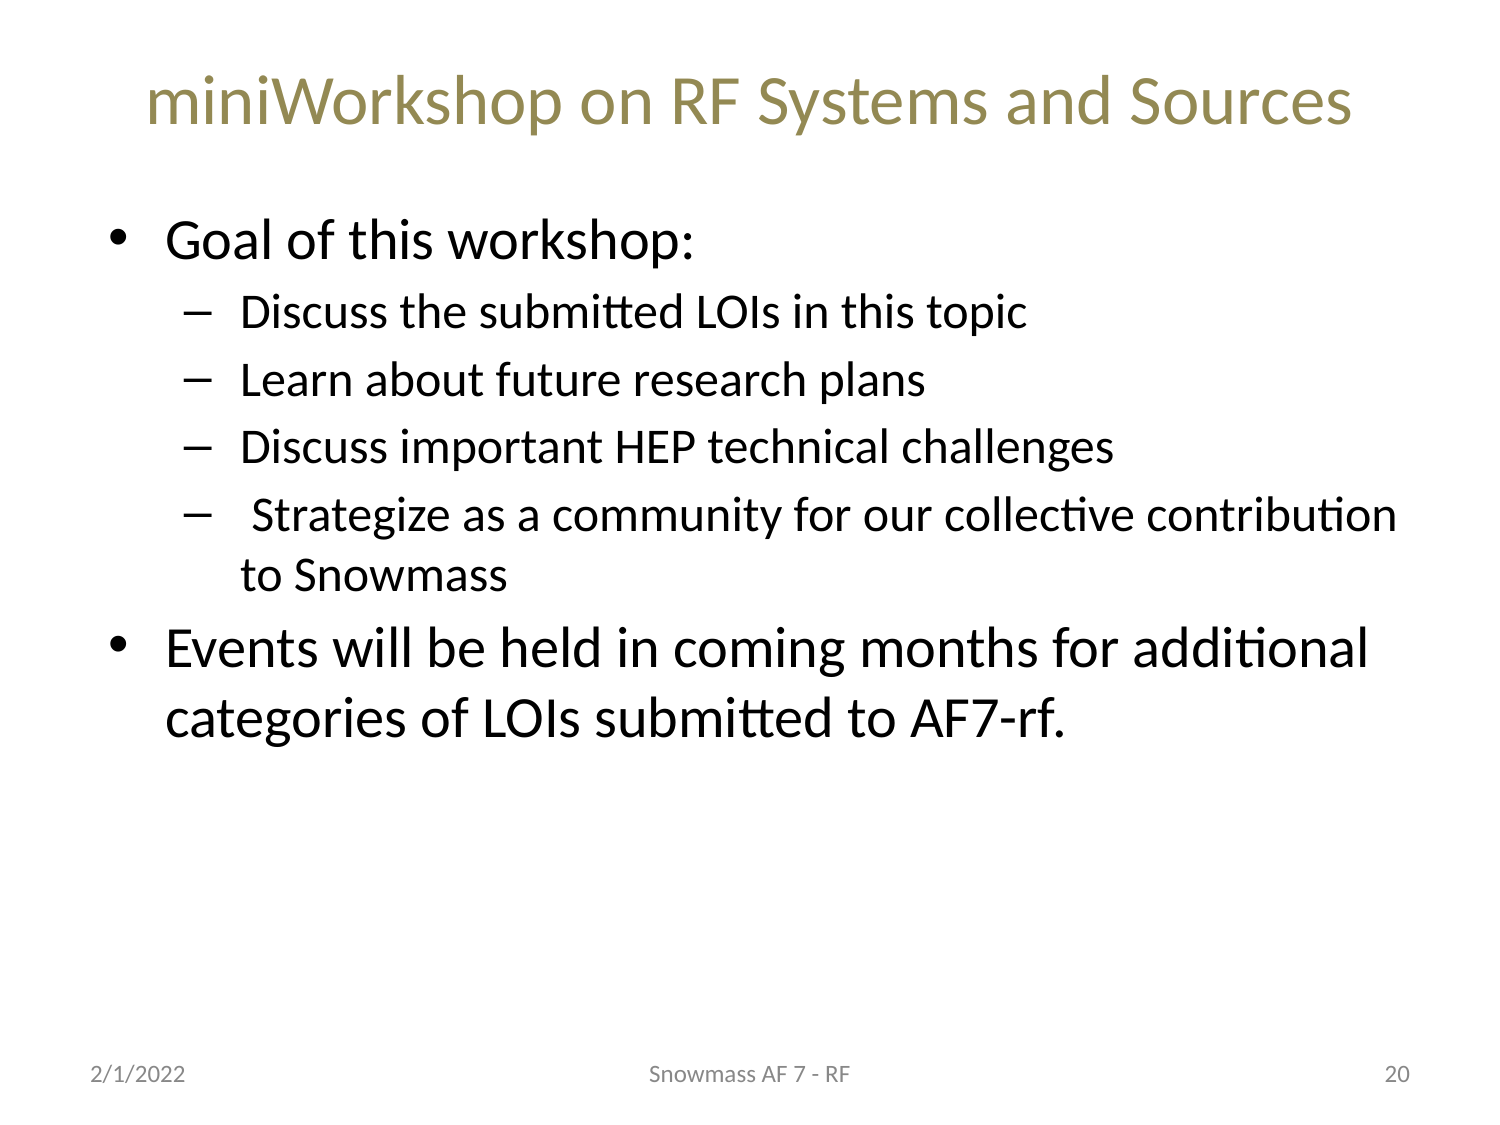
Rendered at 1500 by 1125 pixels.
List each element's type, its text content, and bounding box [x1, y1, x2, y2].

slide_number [75, 1042, 425, 1103]
slide_number 20 [1074, 1042, 1425, 1103]
footer Snowmass AF 7 - RF [512, 1042, 988, 1103]
list Goal of this workshop: Discuss the submitted LOIs in this topic Learn about future research plans Discuss important HEP technical challenges Strategize as a community for our collective contribution to Snowmass Events will be held in coming months for additional categories of LOIs submitted to AF7-rf. [75, 193, 1425, 1043]
title miniWorkshop on RF Systems and Sources [0, 27, 1500, 165]
